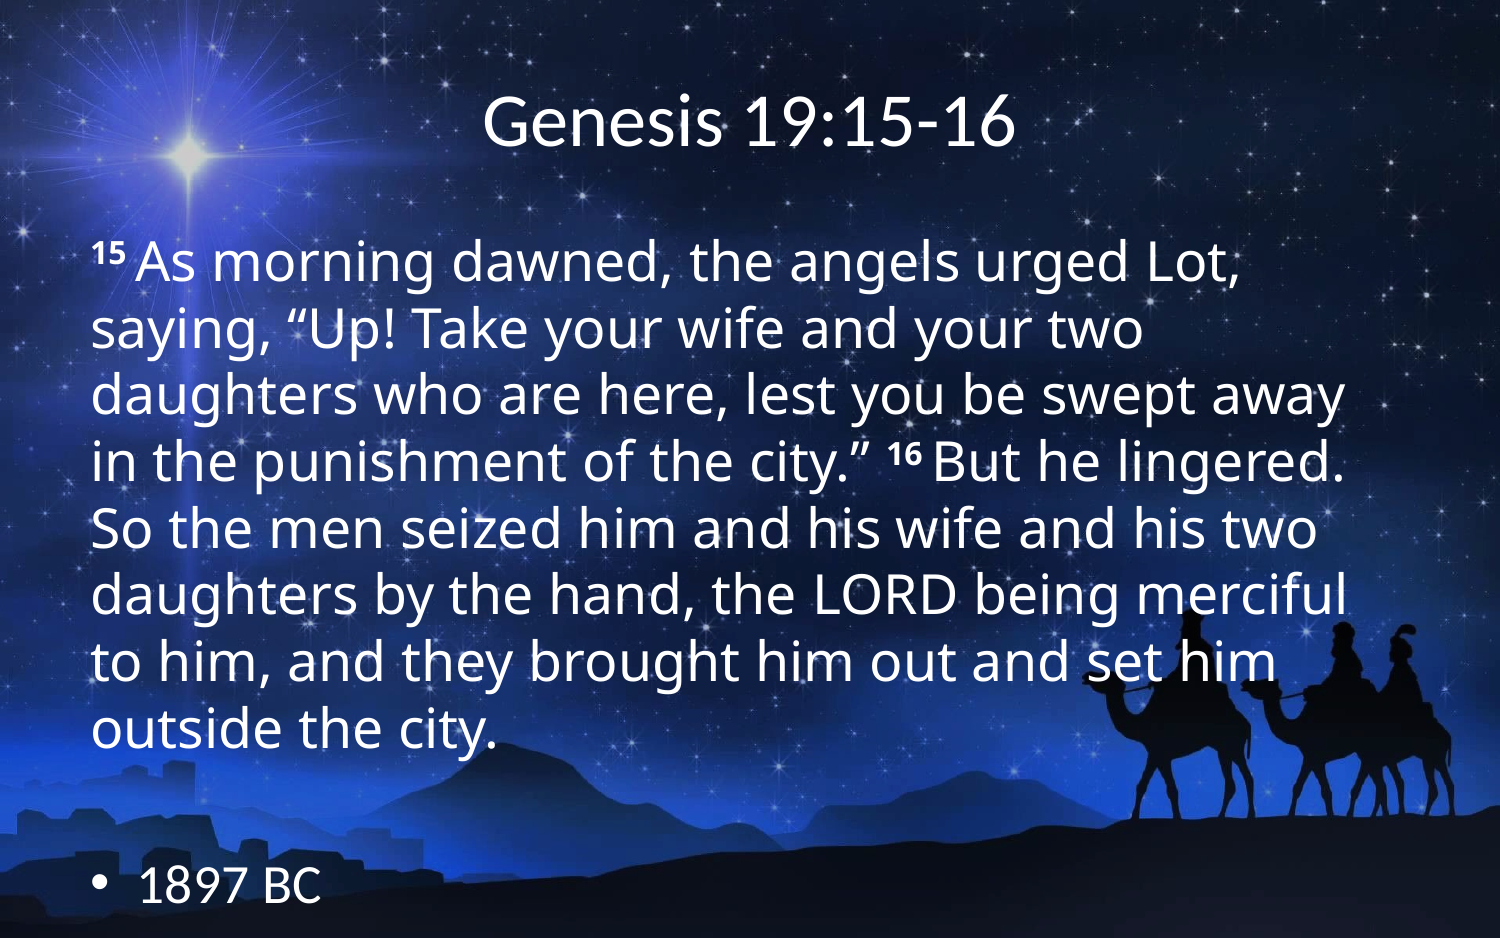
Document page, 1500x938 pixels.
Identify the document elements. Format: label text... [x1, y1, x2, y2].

title Genesis 19:15-16 [75, 37, 1425, 194]
list 15 As morning dawned, the angels urged Lot, saying, “Up! Take your wife and your two daughters who are here, lest you be swept away in the punishment of the city.” 16 But he lingered. So the men seized him and his wife and his two daughters by the hand, the Lord being merciful to him, and they brought him out and set him outside the city. 1897 BC [75, 218, 1425, 919]
picture [0, 0, 1500, 938]
